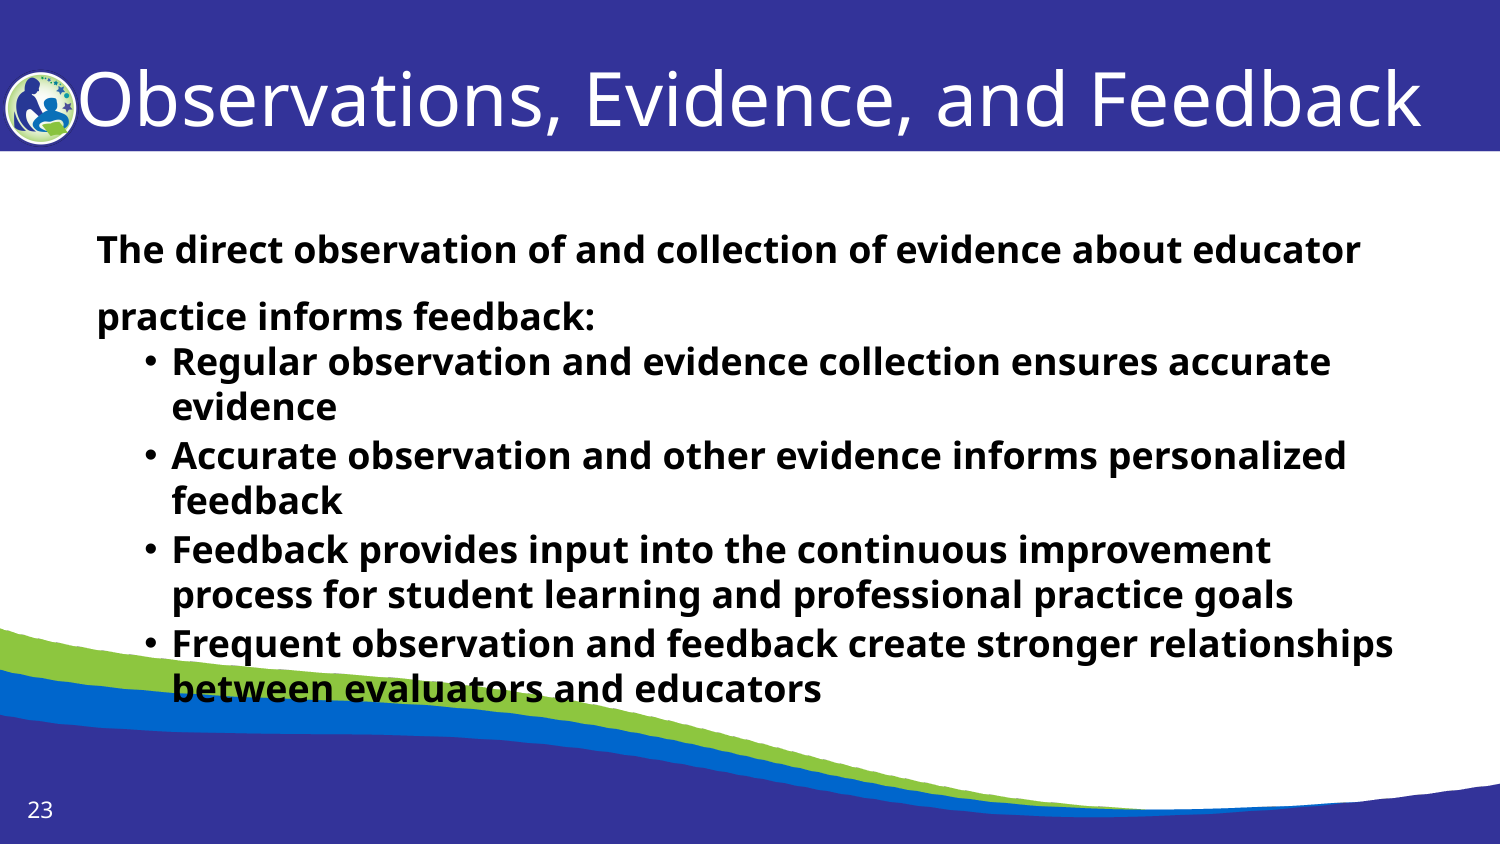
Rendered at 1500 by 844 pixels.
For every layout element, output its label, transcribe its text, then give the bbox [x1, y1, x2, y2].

list The direct observation of and collection of evidence about educator practice informs feedback: Regular observation and evidence collection ensures accurate evidence Accurate observation and other evidence informs personalized feedback Feedback provides input into the continuous improvement process for student learning and professional practice goals Frequent observation and feedback create stronger relationships between evaluators and educators [81, 195, 1425, 685]
picture [0, 608, 1500, 844]
picture [0, 66, 83, 151]
title Observations, Evidence, and Feedback [0, 0, 1500, 151]
slide_number 23 [0, 788, 82, 834]
